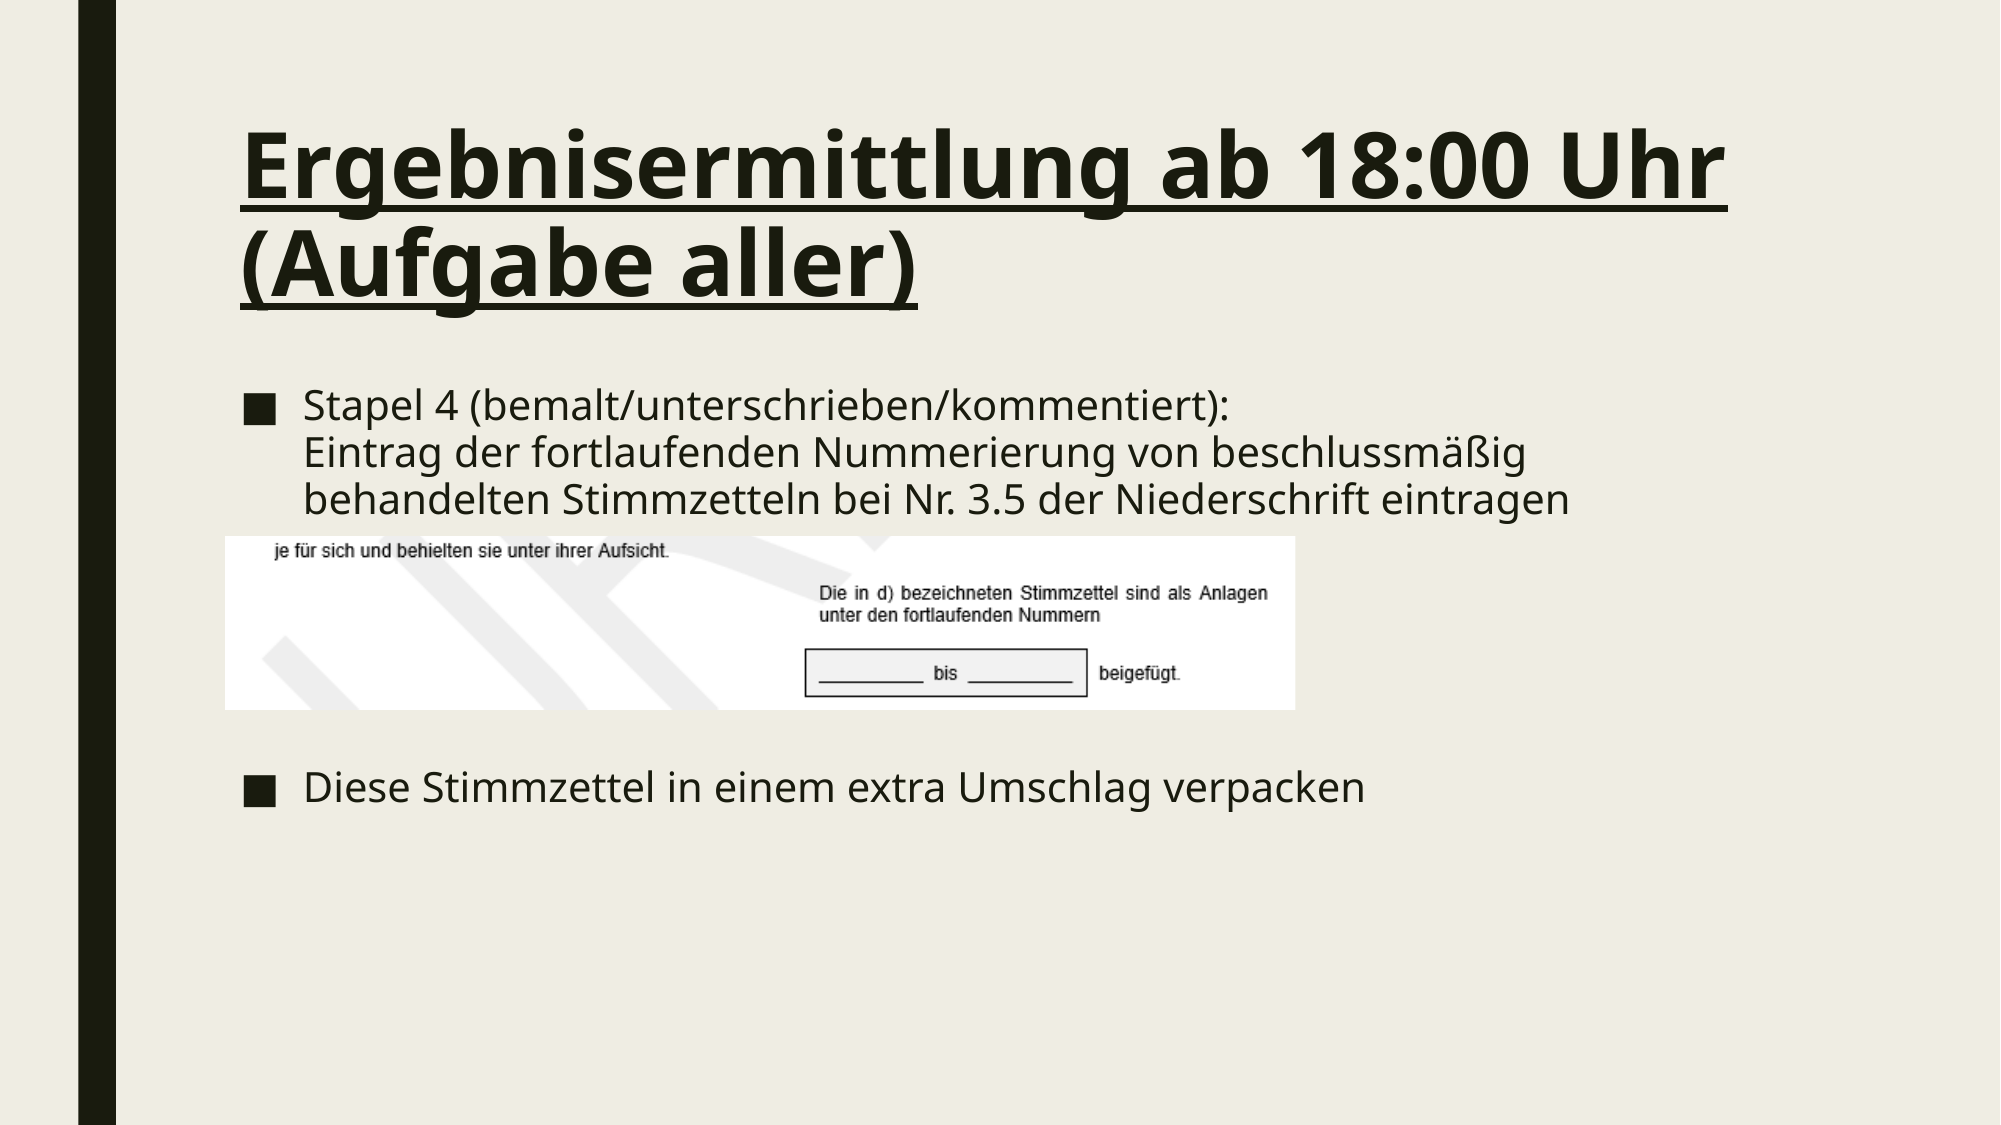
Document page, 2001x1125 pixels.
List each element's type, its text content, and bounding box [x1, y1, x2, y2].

title Ergebnisermittlung ab 18:00 Uhr (Aufgabe aller) [225, 112, 1800, 357]
list Stapel 4 (bemalt/unterschrieben/kommentiert): Eintrag der fortlaufenden Nummerierung von beschlussmäßig behandelten Stimmzetteln bei Nr. 3.5 der Niederschrift eintragen Diese Stimmzettel in einem extra Umschlag verpacken [225, 375, 1800, 963]
picture [224, 536, 1296, 710]
